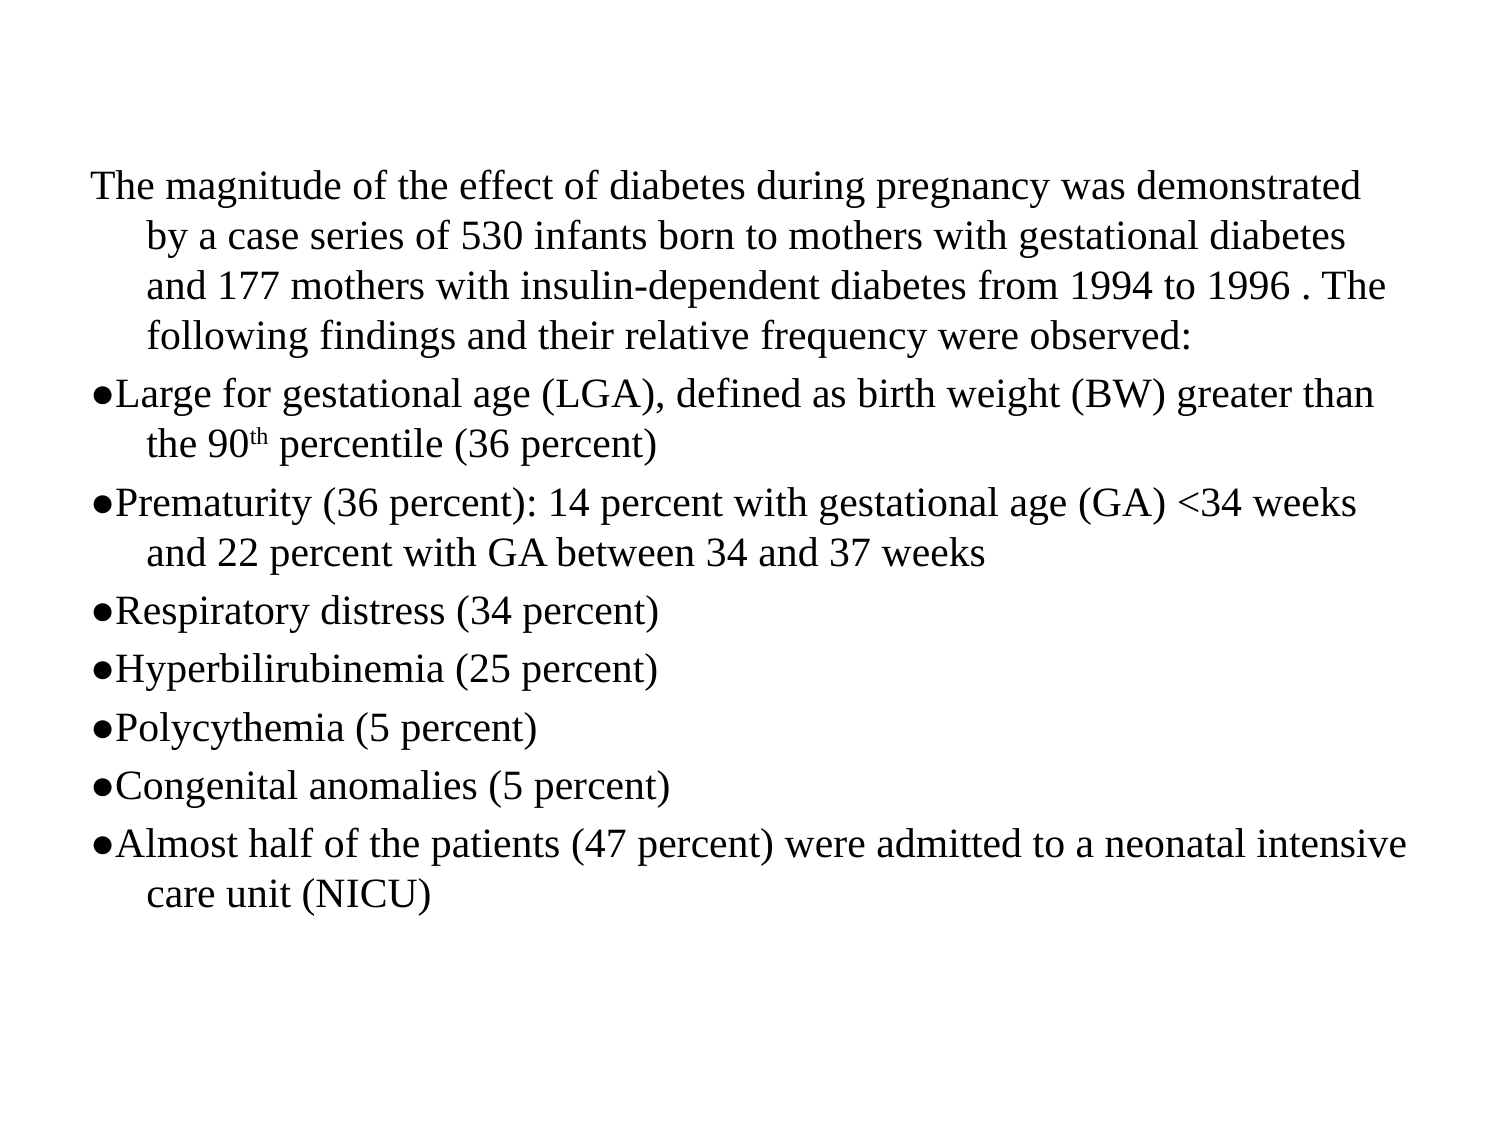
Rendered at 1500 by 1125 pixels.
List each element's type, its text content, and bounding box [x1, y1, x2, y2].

list The magnitude of the effect of diabetes during pregnancy was demonstrated by a case series of 530 infants born to mothers with gestational diabetes and 177 mothers with insulin-dependent diabetes from 1994 to 1996 . The following findings and their relative frequency were observed: ●Large for gestational age (LGA), defined as birth weight (BW) greater than the 90th percentile (36 percent) ●Prematurity (36 percent): 14 percent with gestational age (GA) <34 weeks and 22 percent with GA between 34 and 37 weeks ●Respiratory distress (34 percent) ●Hyperbilirubinemia (25 percent) ●Polycythemia (5 percent) ●Congenital anomalies (5 percent) ●Almost half of the patients (47 percent) were admitted to a neonatal intensive care unit (NICU) [75, 149, 1425, 1005]
